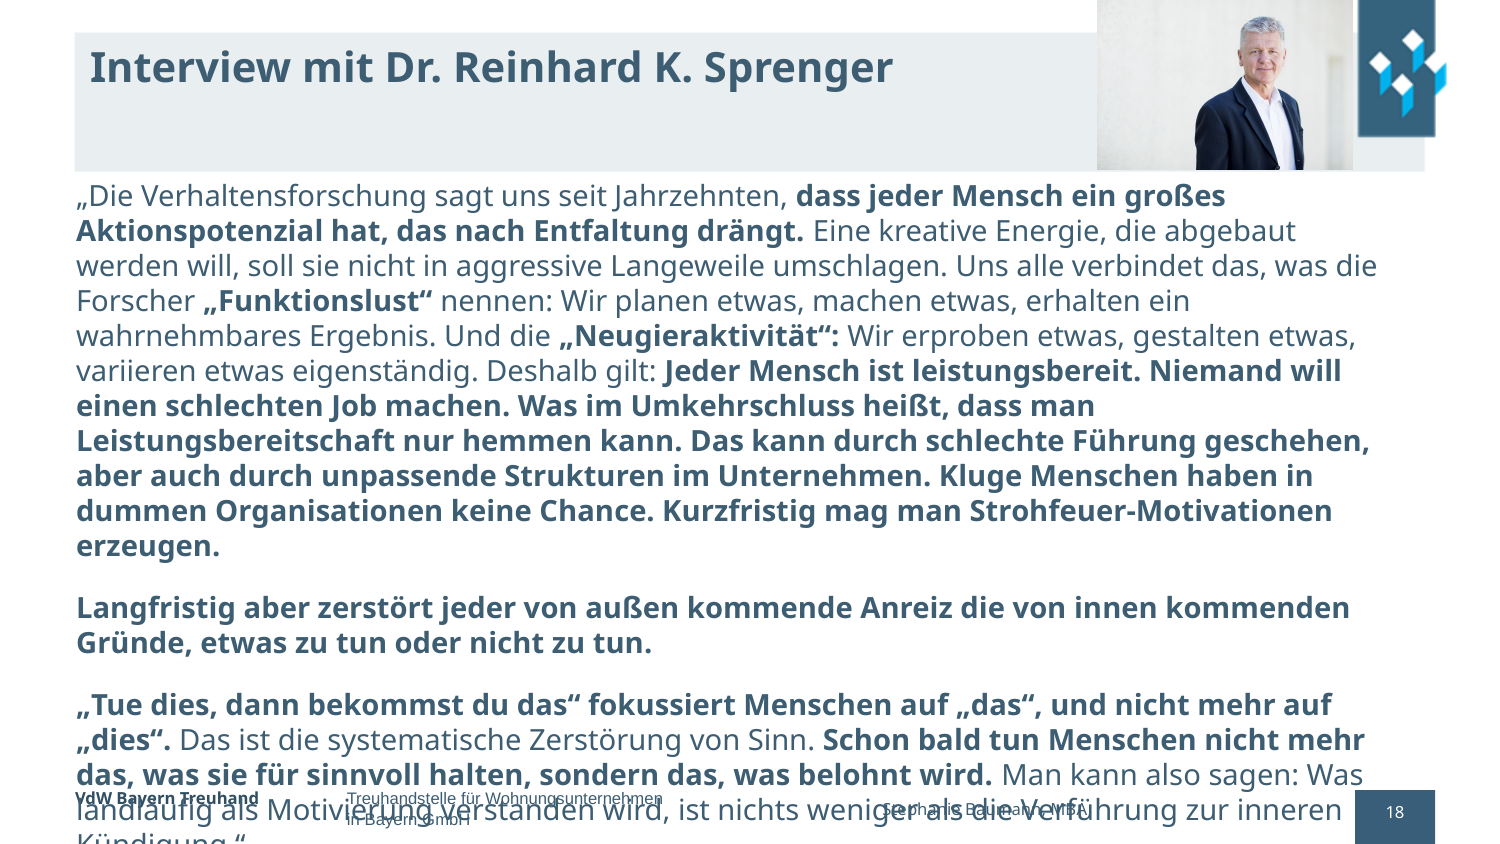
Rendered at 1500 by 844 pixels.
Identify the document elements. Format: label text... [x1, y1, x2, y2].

list „Die Verhaltensforschung sagt uns seit Jahrzehnten, dass jeder Mensch ein großes Aktionspotenzial hat, das nach Entfaltung drängt. Eine kreative Energie, die abgebaut werden will, soll sie nicht in aggressive Langeweile umschlagen. Uns alle verbindet das, was die Forscher „Funktionslust“ nennen: Wir planen etwas, machen etwas, erhalten ein wahrnehmbares Ergebnis. Und die „Neugieraktivität“: Wir erproben etwas, gestalten etwas, variieren etwas eigenständig. Deshalb gilt: Jeder Mensch ist leistungsbereit. Niemand will einen schlechten Job machen. Was im Umkehrschluss heißt, dass man Leistungsbereitschaft nur hemmen kann. Das kann durch schlechte Führung geschehen, aber auch durch unpassende Strukturen im Unternehmen. Kluge Menschen haben in dummen Organisationen keine Chance. Kurzfristig mag man Strohfeuer-Motivationen erzeugen. Langfristig aber zerstört jeder von außen kommende Anreiz die von innen kommenden Gründe, etwas zu tun oder nicht zu tun. „Tue dies, dann bekommst du das“ fokussiert Menschen auf „das“, und nicht mehr auf „dies“. Das ist die systematische Zerstörung von Sinn. Schon bald tun Menschen nicht mehr das, was sie für sinnvoll halten, sondern das, was belohnt wird. Man kann also sagen: Was landläufig als Motivierung verstanden wird, ist nichts weniger als die Verführung zur inneren Kündigung.“ [61, 169, 1412, 727]
title Interview mit Dr. Reinhard K. Sprenger [75, 33, 1092, 169]
picture [0, 0, 1500, 193]
footer Stephanie Baumann, MBA [747, 788, 1223, 833]
slide_number 18 [1355, 788, 1436, 833]
